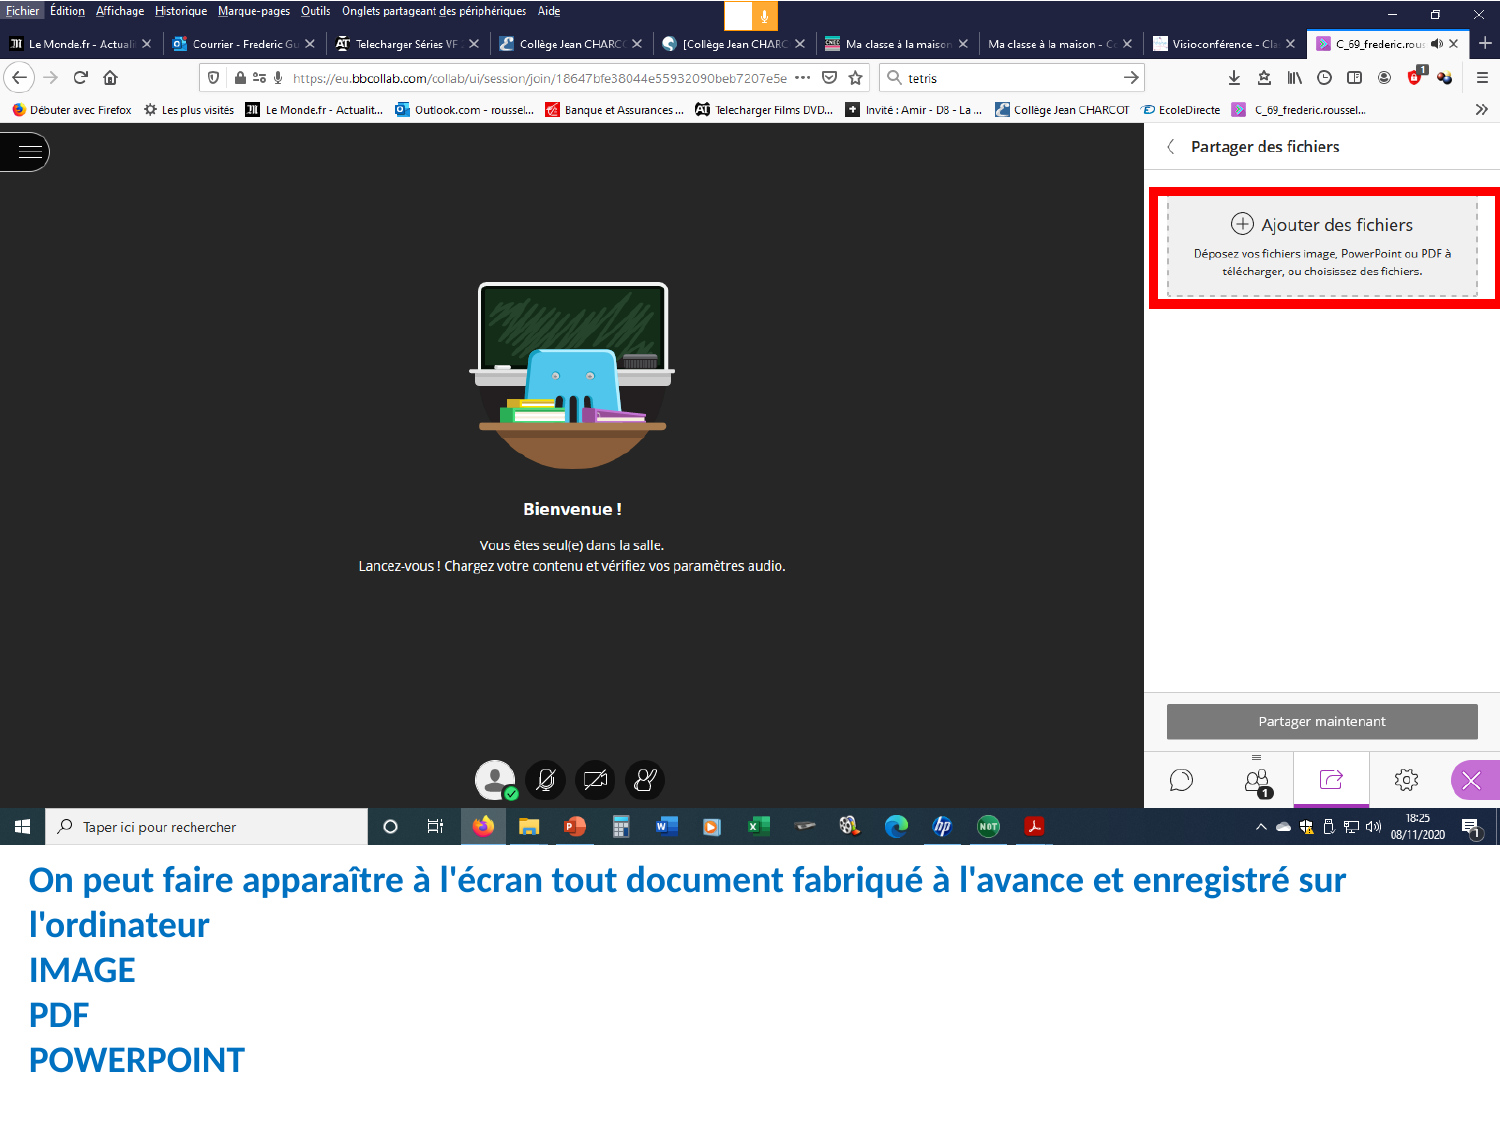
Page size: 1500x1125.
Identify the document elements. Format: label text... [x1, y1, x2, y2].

picture [0, 1, 1500, 845]
text_box On peut faire apparaître à l'écran tout document fabriqué à l'avance et enregistré sur l'ordinateur IMAGE PDF POWERPOINT [13, 847, 1459, 1087]
